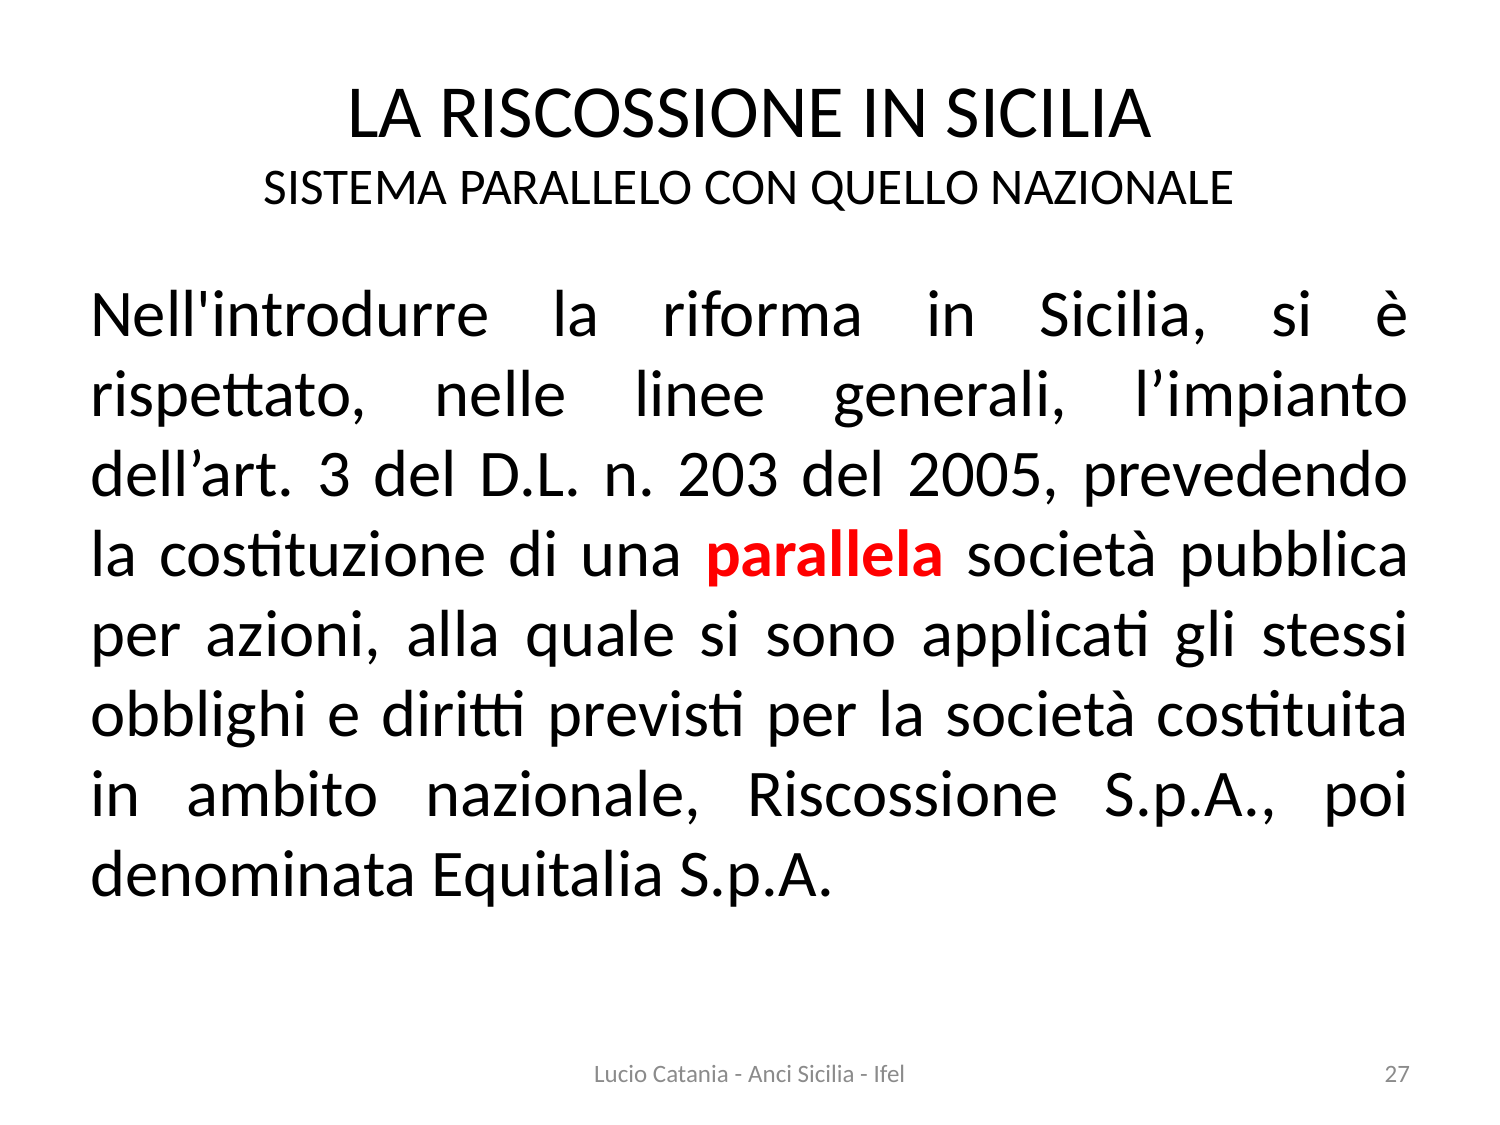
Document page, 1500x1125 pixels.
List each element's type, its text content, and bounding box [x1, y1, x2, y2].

title LA RISCOSSIONE IN SICILIA SISTEMA PARALLELO CON QUELLO NAZIONALE [75, 45, 1425, 233]
list Nell'introdurre la riforma in Sicilia, si è rispettato, nelle linee generali, l’impianto dell’art. 3 del D.L. n. 203 del 2005, prevedendo la costituzione di una parallela società pubblica per azioni, alla quale si sono applicati gli stessi obblighi e diritti previsti per la società costituita in ambito nazionale, Riscossione S.p.A., poi denominata Equitalia S.p.A. [75, 262, 1425, 1005]
slide_number 27 [1074, 1042, 1425, 1103]
footer Lucio Catania - Anci Sicilia - Ifel [512, 1042, 988, 1103]
